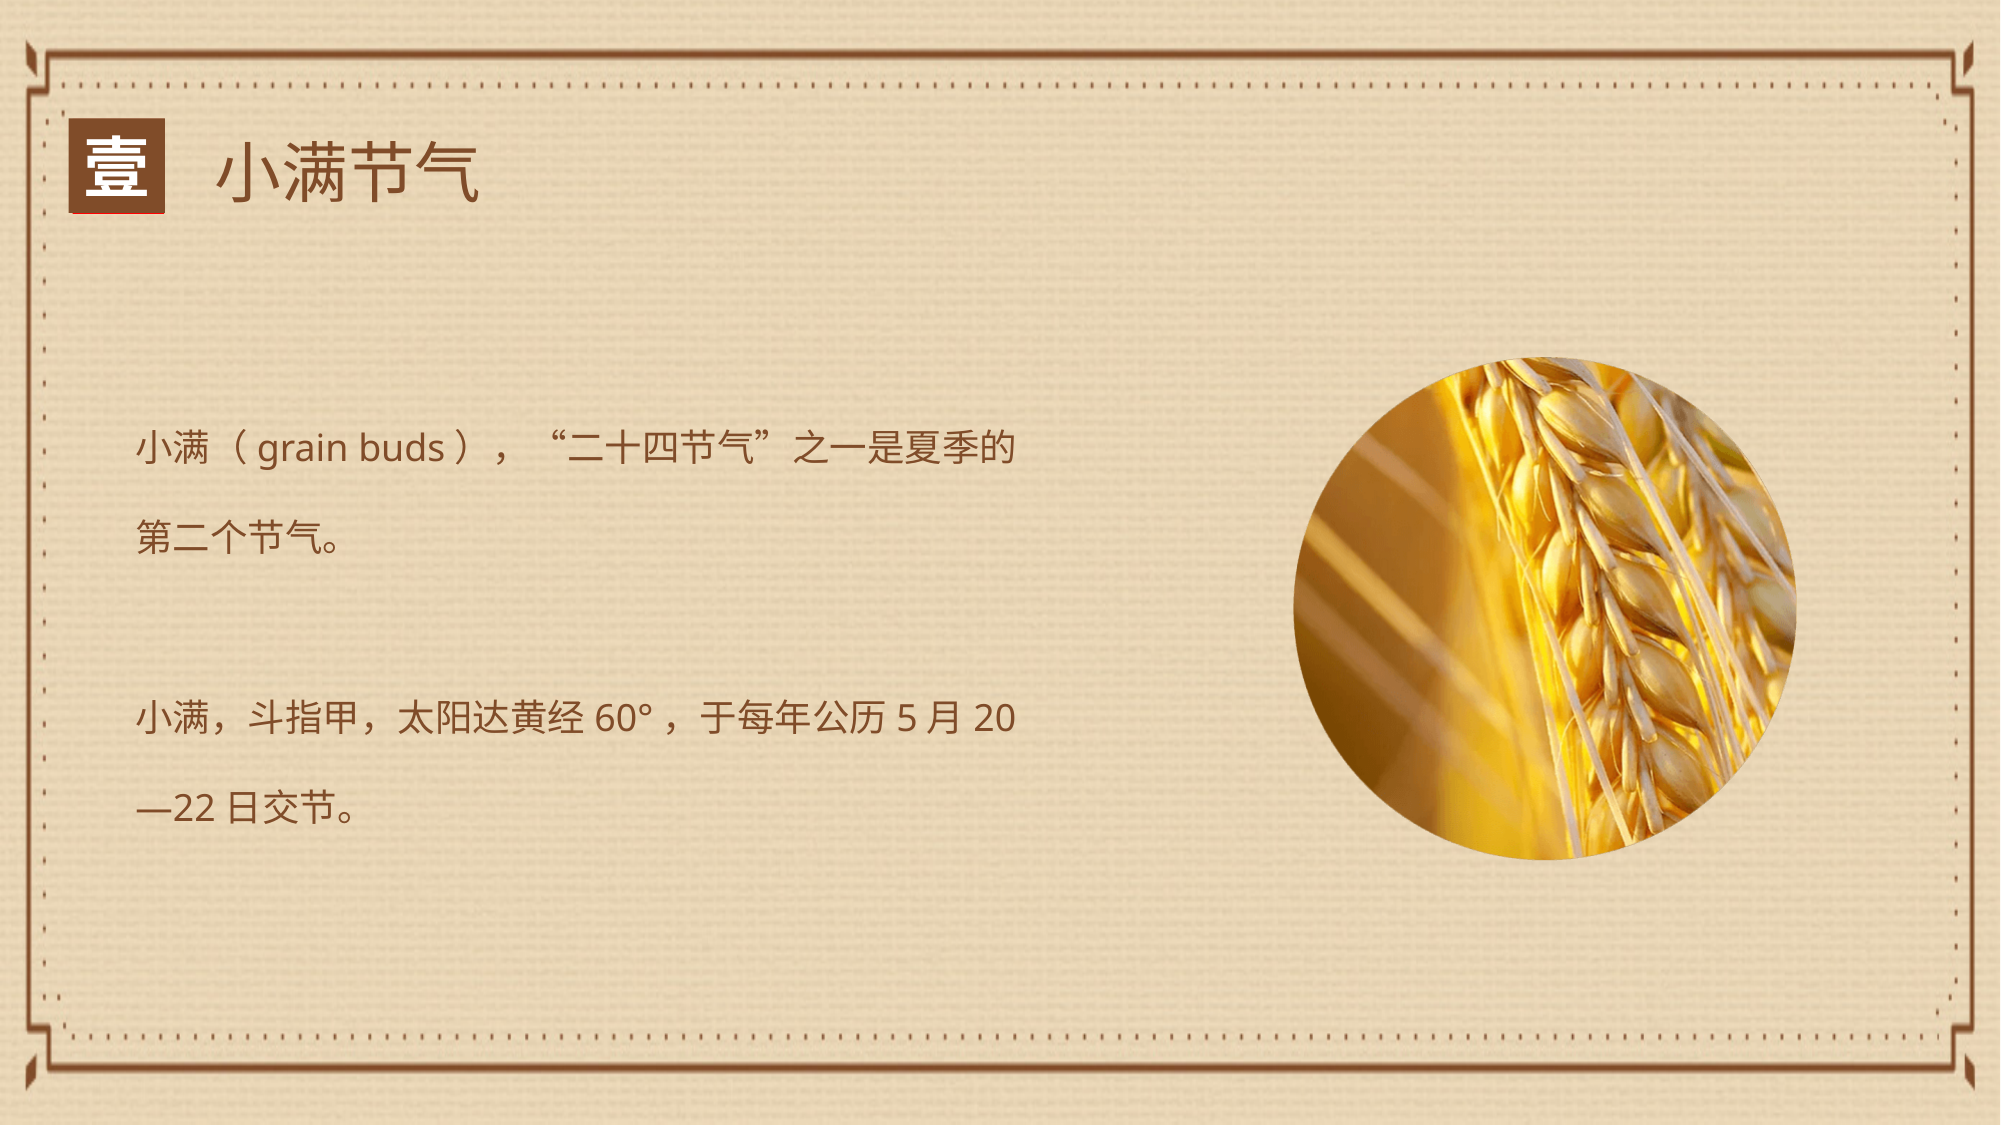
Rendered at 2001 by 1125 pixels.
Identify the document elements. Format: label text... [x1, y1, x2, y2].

text_box 小满（grain buds），“二十四节气”之一是夏季的第二个节气。 小满，斗指甲，太阳达黄经60°，于每年公历5月20—22日交节。 [120, 371, 1042, 836]
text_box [68, 118, 846, 220]
picture [0, 0, 2001, 1125]
